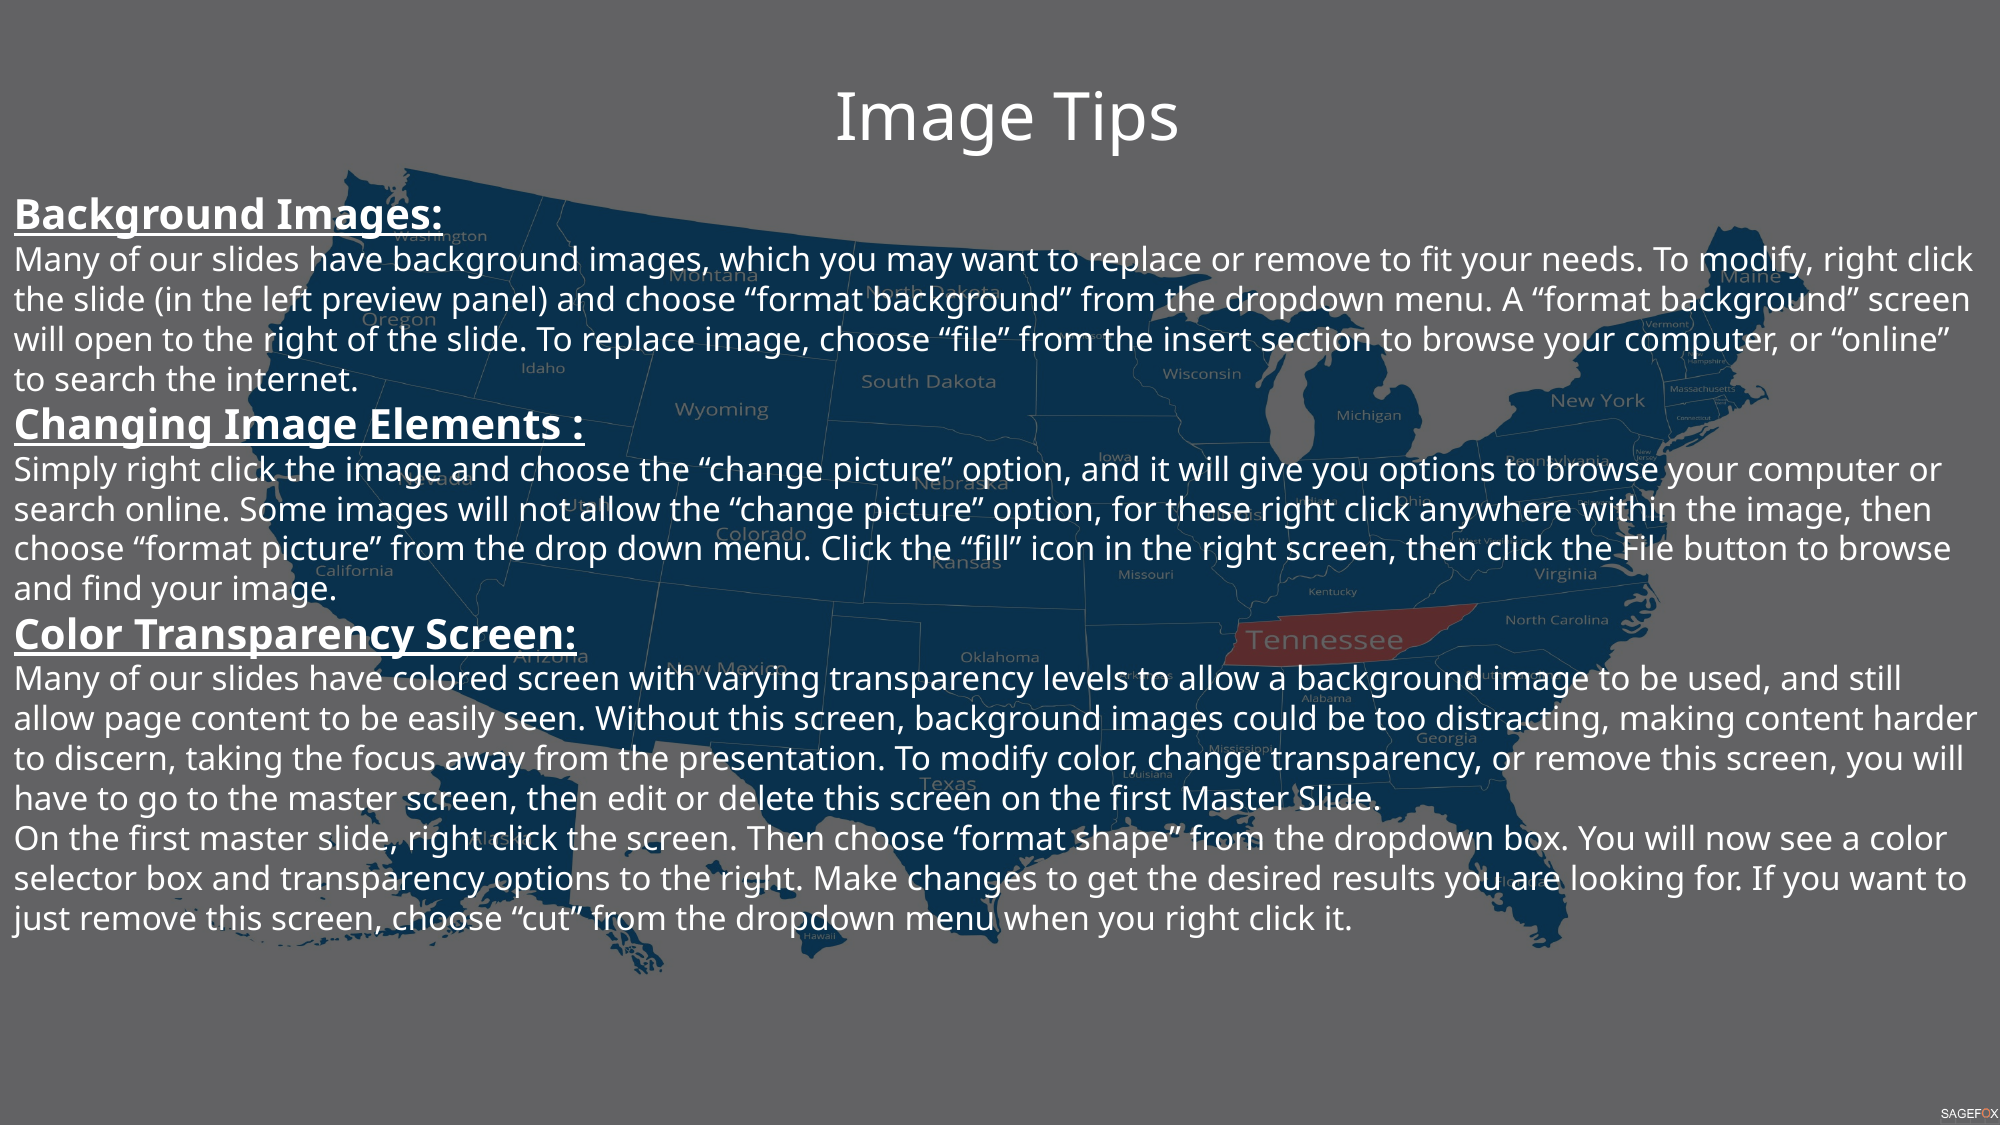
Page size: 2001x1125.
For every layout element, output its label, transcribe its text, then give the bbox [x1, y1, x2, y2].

title Image Tips [597, 59, 1420, 177]
text_box Background Images: Many of our slides have background images, which you may want to replace or remove to fit your needs. To modify, right click the slide (in the left preview panel) and choose “format background” from the dropdown menu. A “format background” screen will open to the right of the slide. To replace image, choose “file” from the insert section to browse your computer, or “online” to search the internet. Changing Image Elements : Simply right click the image and choose the “change picture” option, and it will give you options to browse your computer or search online. Some images will not allow the “change picture” option, for these right click anywhere within the image, then choose “format picture” from the drop down menu. Click the “fill” icon in the right screen, then click the File button to browse and find your image. Color Transparency Screen: Many of our slides have colored screen with varying transparency levels to allow a background image to be used, and still allow page content to be easily seen. Without this screen, background images could be too distracting, making content harder to discern, taking the focus away from the presentation. To modify color, change transparency, or remove this screen, you will have to go to the master screen, then edit or delete this screen on the first Master Slide. On the first master slide, right click the screen. Then choose ‘format shape” from the dropdown box. You will now see a color selector box and transparency options to the right. Make changes to get the desired results you are looking for. If you want to just remove this screen, choose “cut” from the dropdown menu when you right click it. [0, 0, 2000, 1125]
